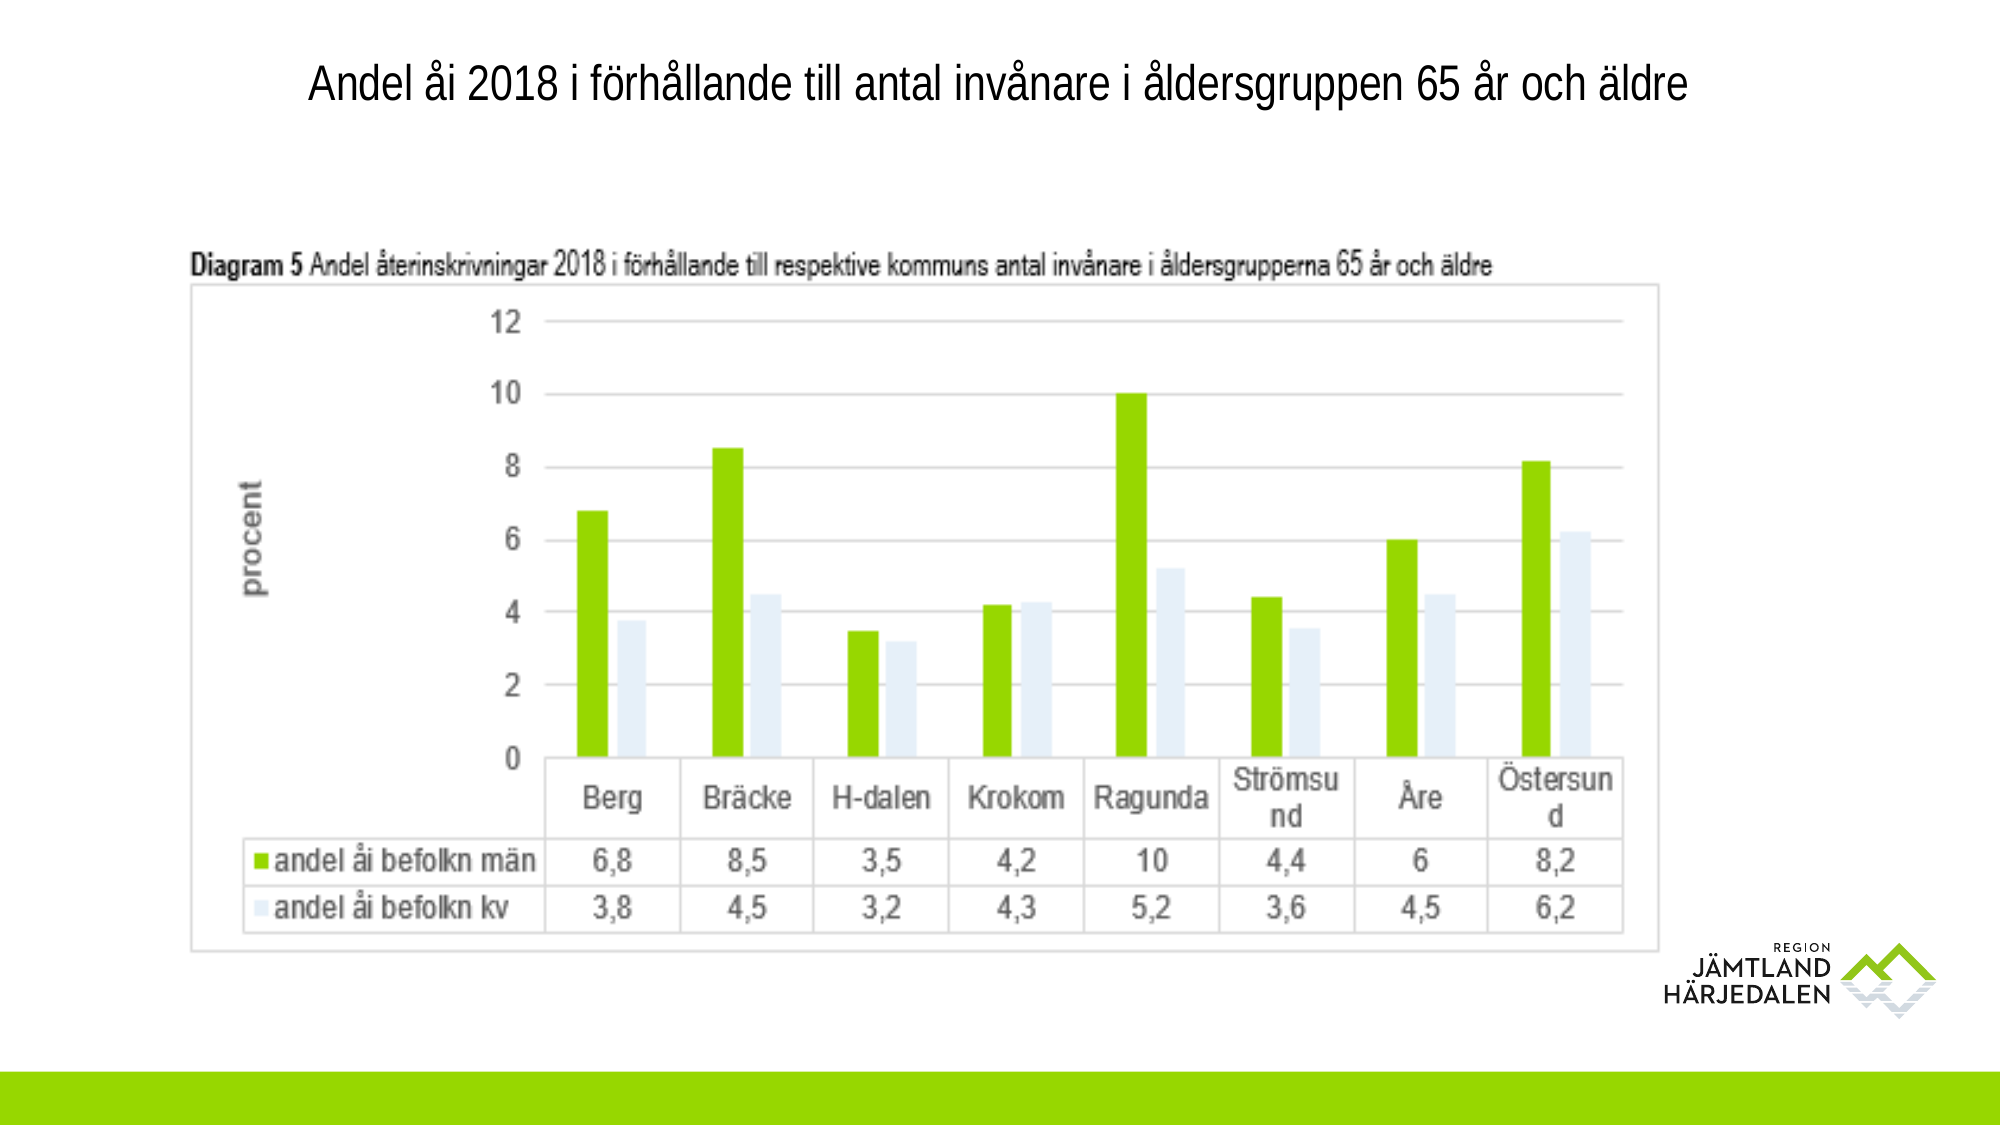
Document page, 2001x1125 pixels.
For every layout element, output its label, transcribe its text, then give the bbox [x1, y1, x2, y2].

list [160, 224, 1677, 969]
title Andel åi 2018 i förhållande till antal invånare i åldersgruppen 65 år och äldre [141, 50, 1859, 157]
